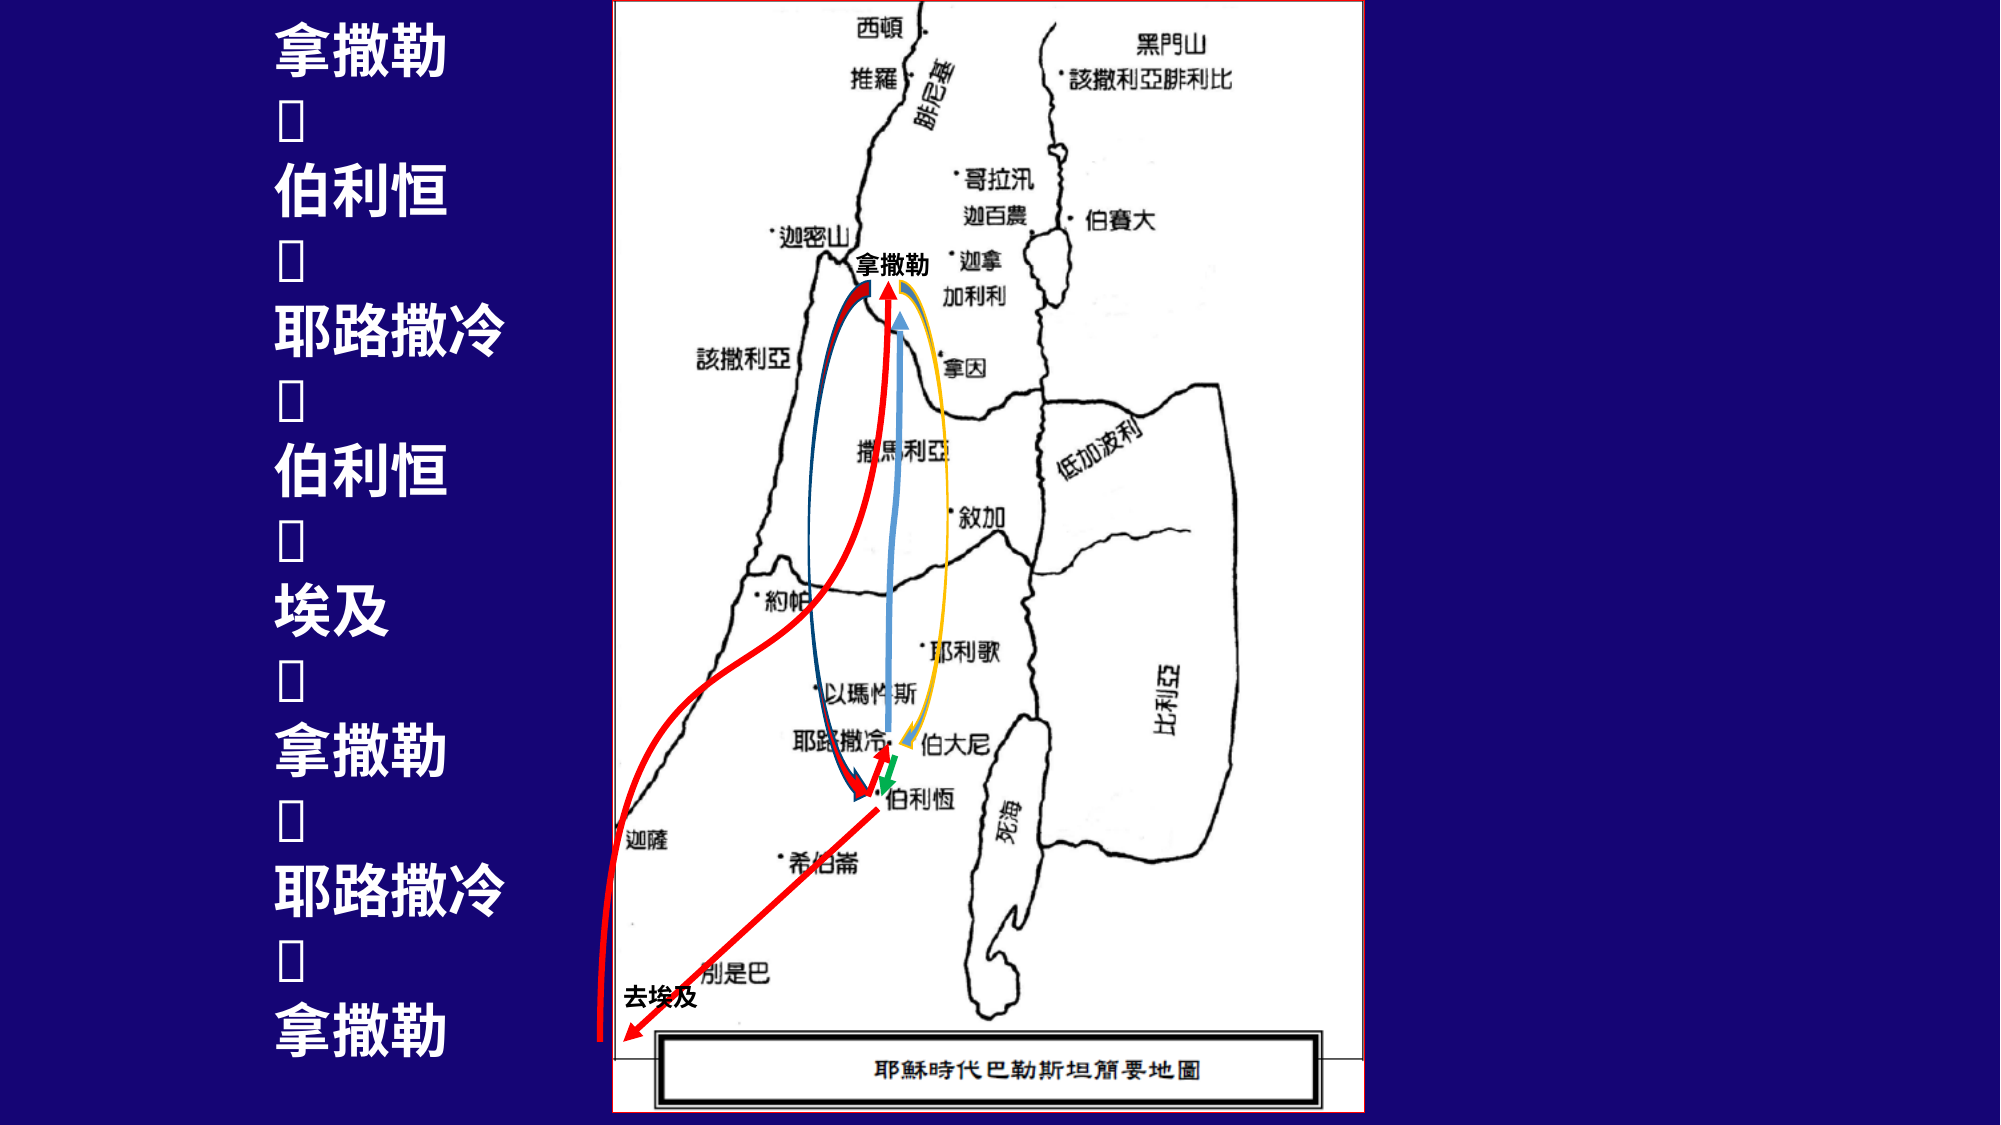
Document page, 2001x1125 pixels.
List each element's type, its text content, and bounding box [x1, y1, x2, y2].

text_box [683, 515, 1105, 528]
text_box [363, 517, 1125, 806]
text_box 拿撒勒  伯利恒  耶路撒冷  伯利恒  埃及  拿撒勒  耶路撒冷  拿撒勒 [259, 7, 603, 1072]
text_box 去埃及 [608, 973, 612, 1019]
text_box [623, 808, 879, 1042]
picture [612, 0, 1365, 1113]
